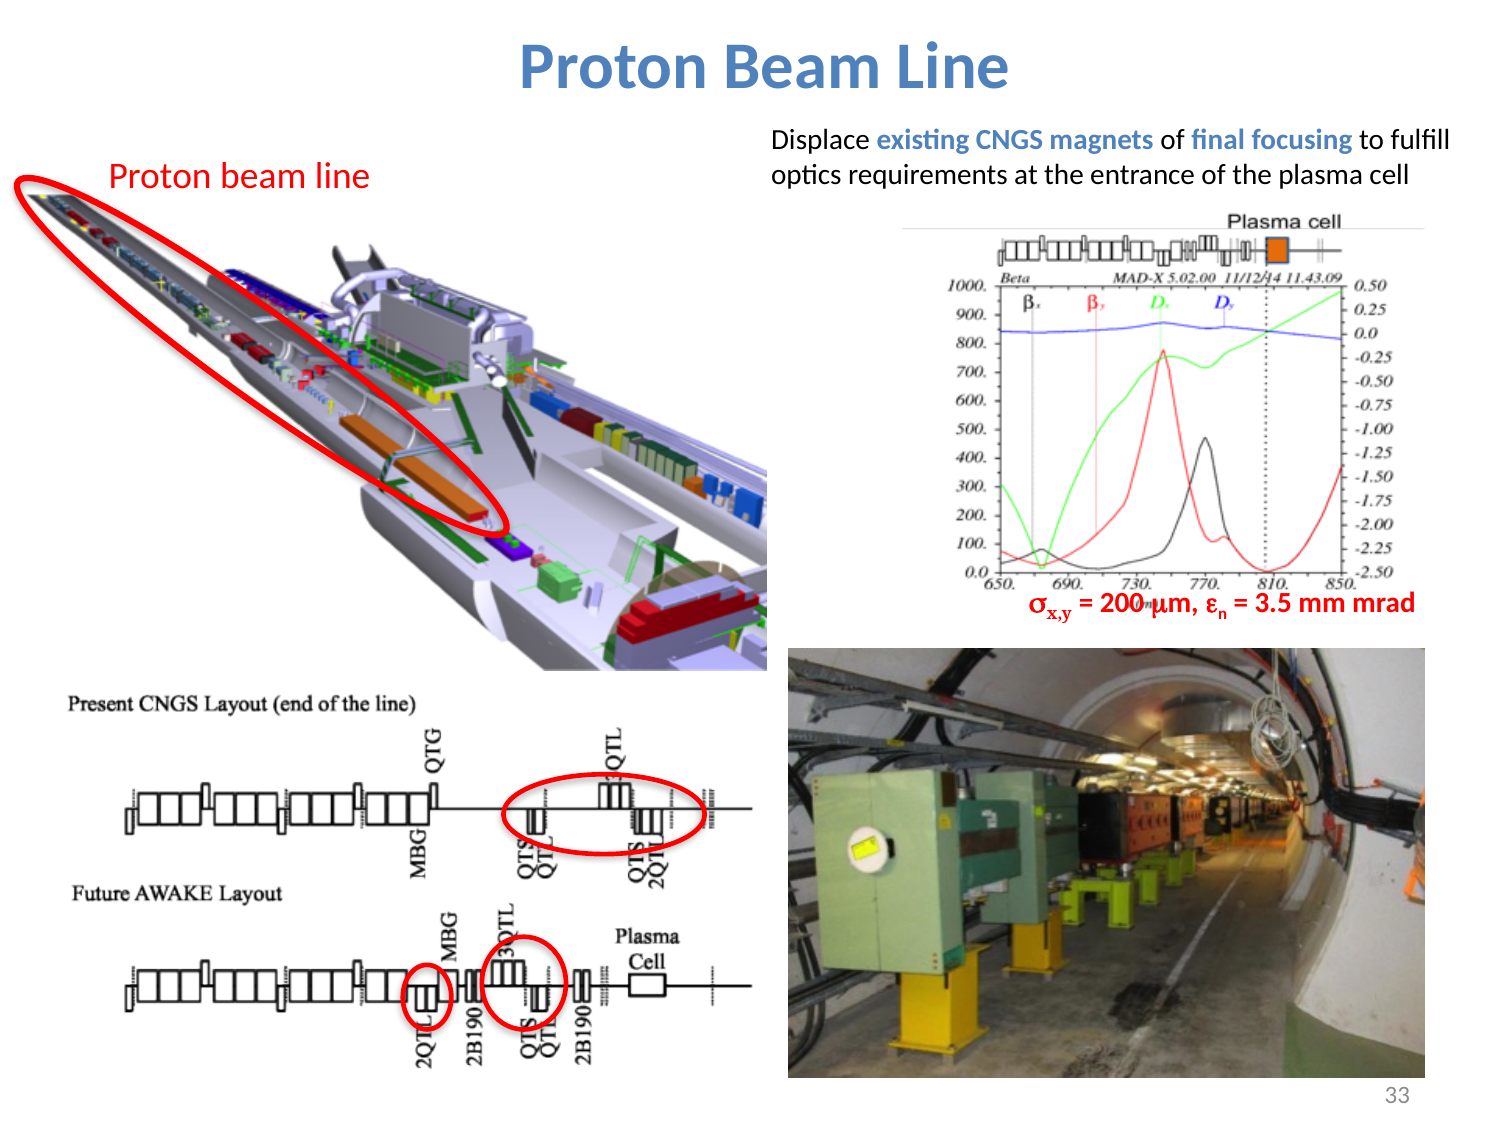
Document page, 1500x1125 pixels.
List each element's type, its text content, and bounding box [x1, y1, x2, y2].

picture [788, 647, 1426, 1078]
picture [901, 204, 1426, 621]
title Proton Beam Line [215, 14, 1316, 110]
slide_number 33 [1074, 1085, 1425, 1124]
text_box sx,y = 200 mm, en = 3.5 mm mrad [1014, 575, 1500, 631]
picture [58, 683, 768, 1078]
text_box Displace existing CNGS magnets of final focusing to fulfill optics requirements at the entrance of the plasma cell [756, 113, 1485, 198]
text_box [0, 143, 767, 671]
